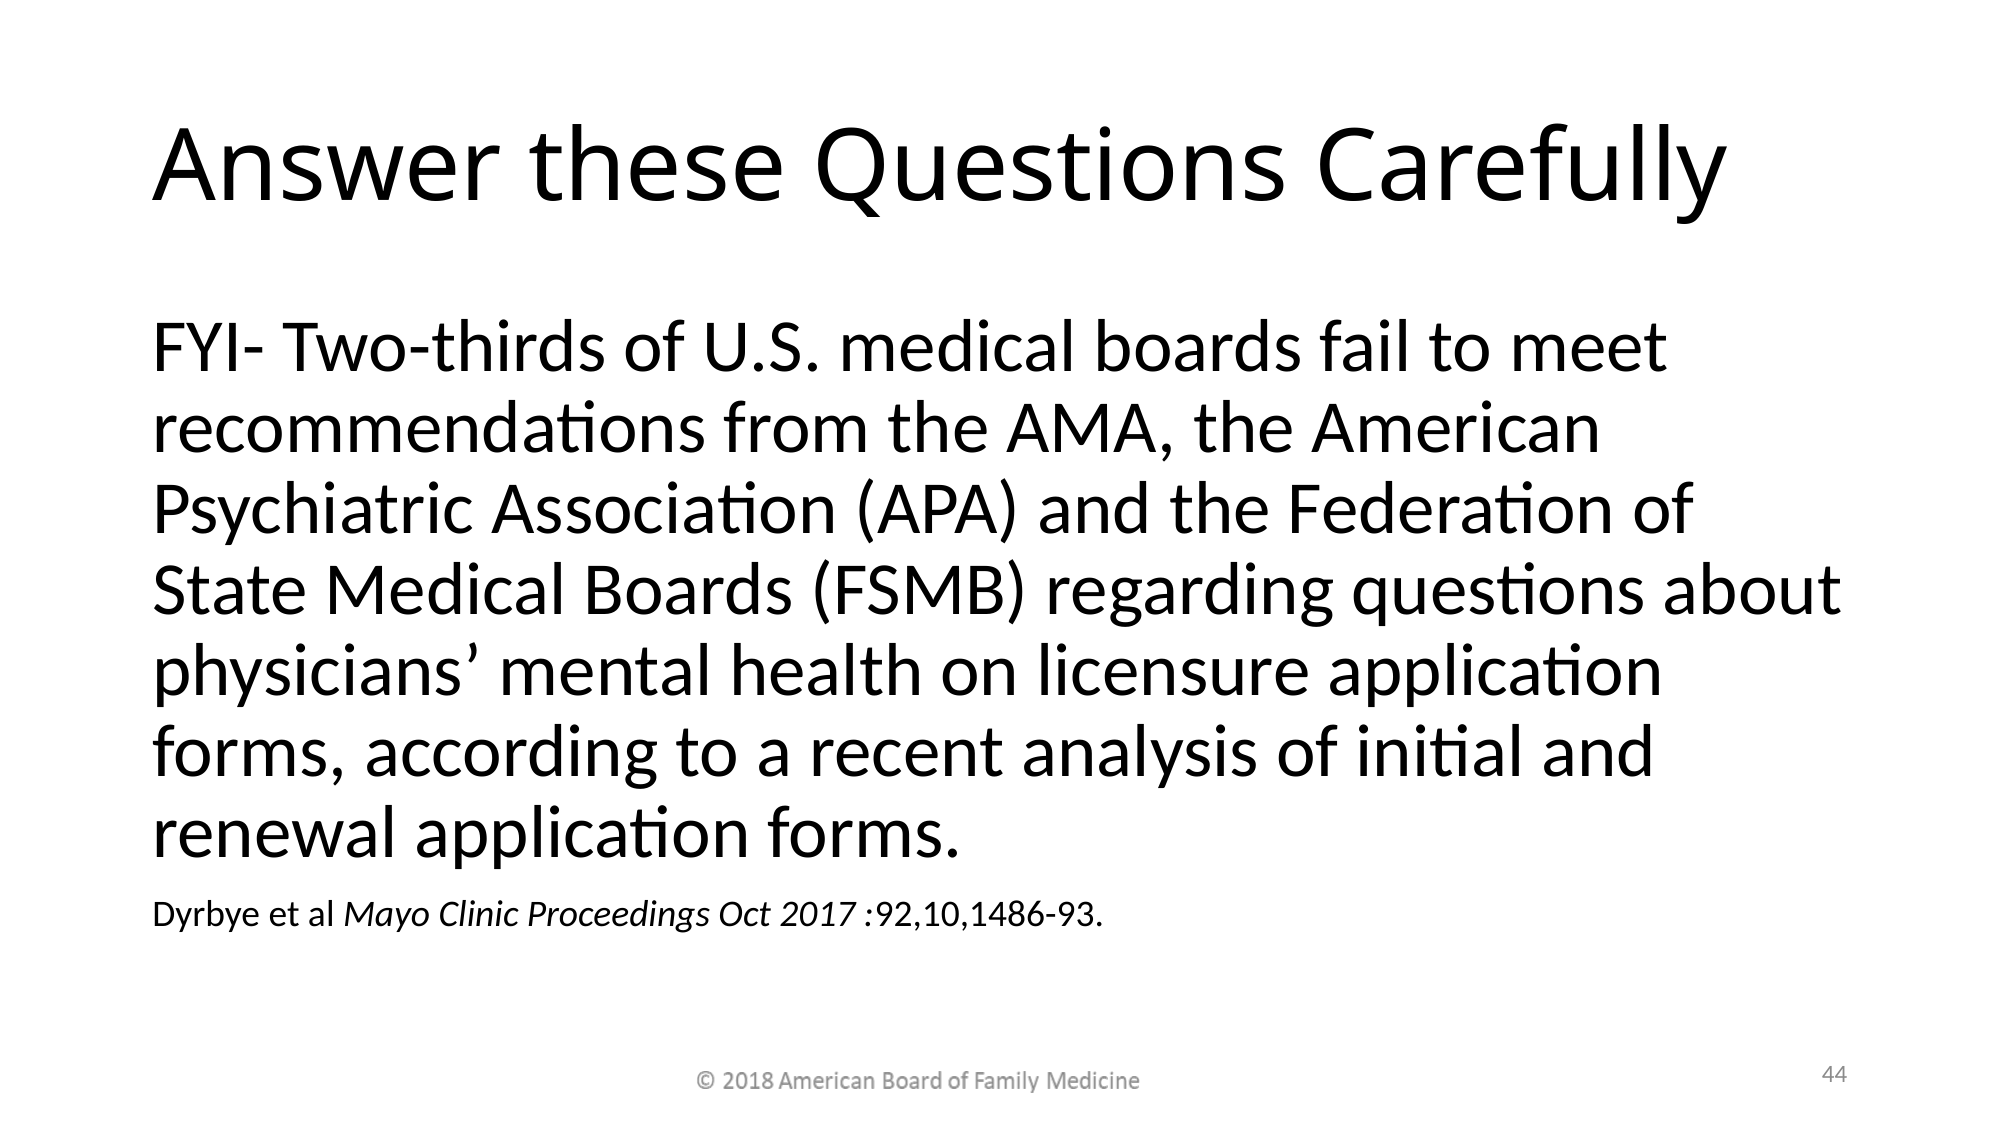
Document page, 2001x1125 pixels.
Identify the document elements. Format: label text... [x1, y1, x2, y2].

picture [580, 1050, 1256, 1111]
title Answer these Questions Carefully [137, 59, 1863, 278]
list FYI- Two-thirds of U.S. medical boards fail to meet recommendations from the AMA, the American Psychiatric Association (APA) and the Federation of State Medical Boards (FSMB) regarding questions about physicians’ mental health on licensure application forms, according to a recent analysis of initial and renewal application forms. Dyrbye et al Mayo Clinic Proceedings Oct 2017 :92,10,1486-93. [137, 299, 1863, 696]
slide_number 44 [1412, 1042, 1863, 1103]
